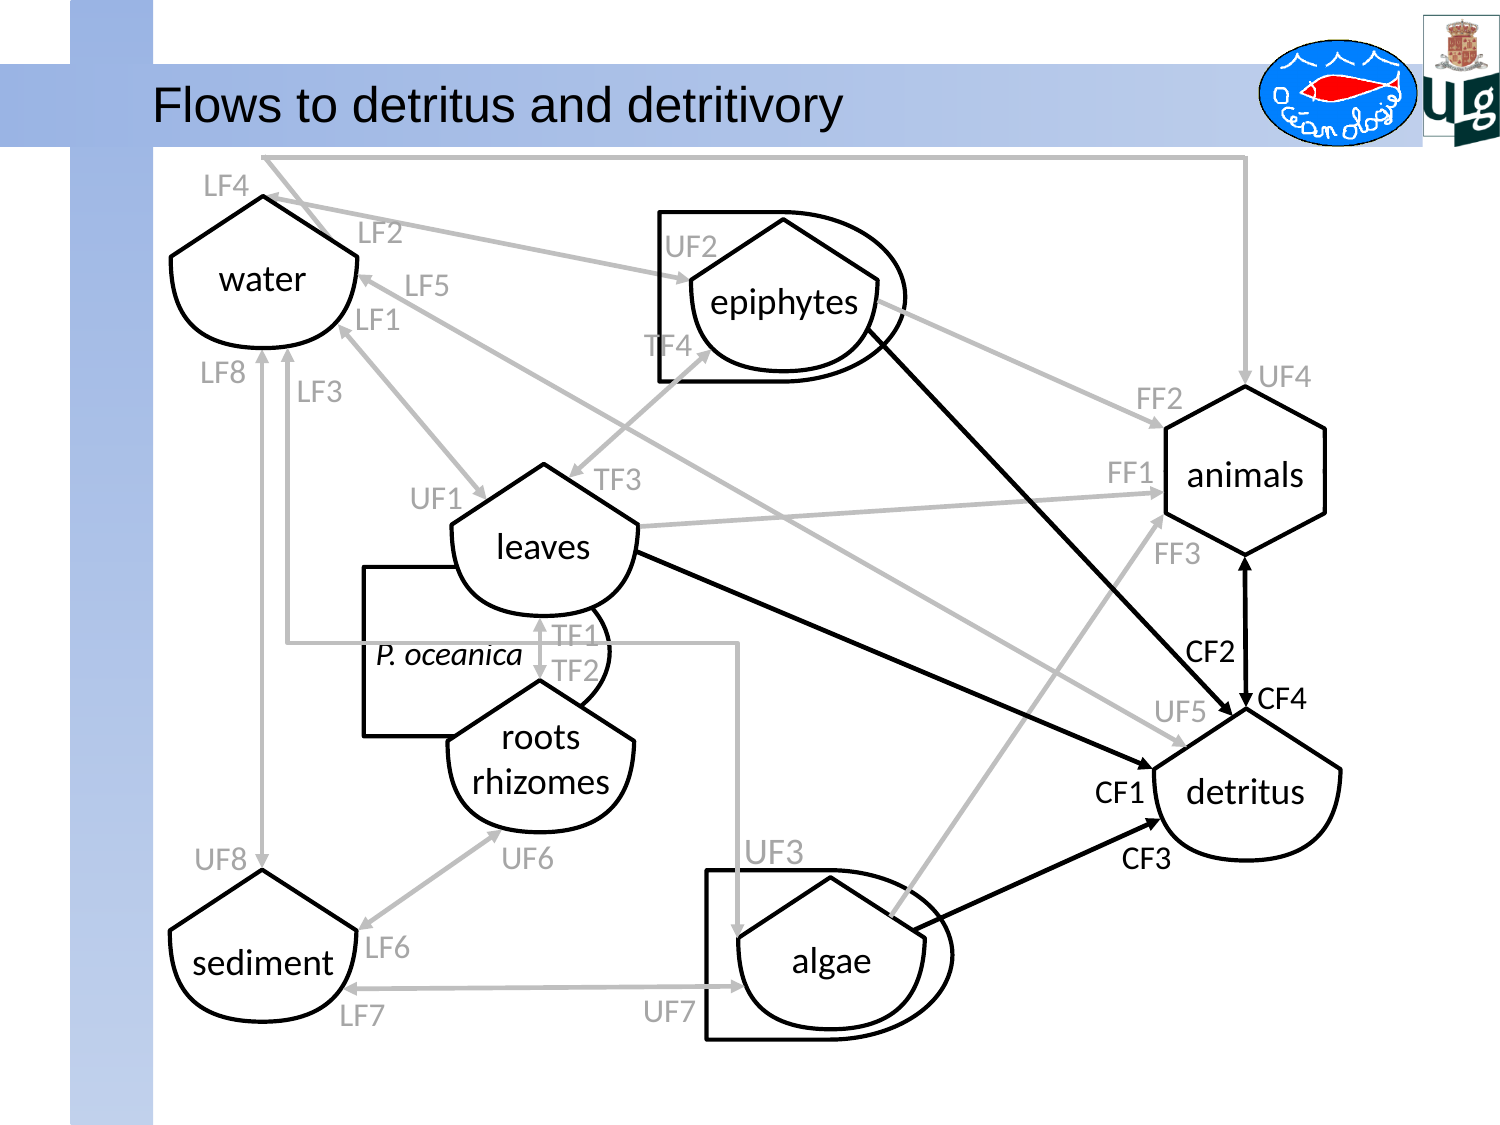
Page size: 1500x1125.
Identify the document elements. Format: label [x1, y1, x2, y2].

text_box [217, 417, 809, 869]
text_box [913, 818, 1161, 931]
text_box [877, 300, 1165, 327]
text_box [1238, 385, 1326, 556]
text_box [356, 274, 1188, 748]
text_box [1169, 708, 1341, 861]
text_box [690, 218, 878, 272]
text_box [357, 829, 503, 931]
text_box [867, 328, 1234, 717]
text_box [890, 725, 1164, 918]
text_box [0, 0, 1500, 1125]
text_box [633, 550, 1153, 769]
text_box [170, 195, 358, 349]
text_box [342, 986, 746, 990]
text_box [337, 393, 351, 416]
text_box [639, 491, 862, 527]
text_box [261, 155, 1246, 384]
text_box [737, 876, 926, 1030]
text_box [1257, 14, 1500, 147]
text_box [261, 357, 351, 385]
text_box [169, 869, 357, 1022]
text_box [568, 349, 712, 478]
